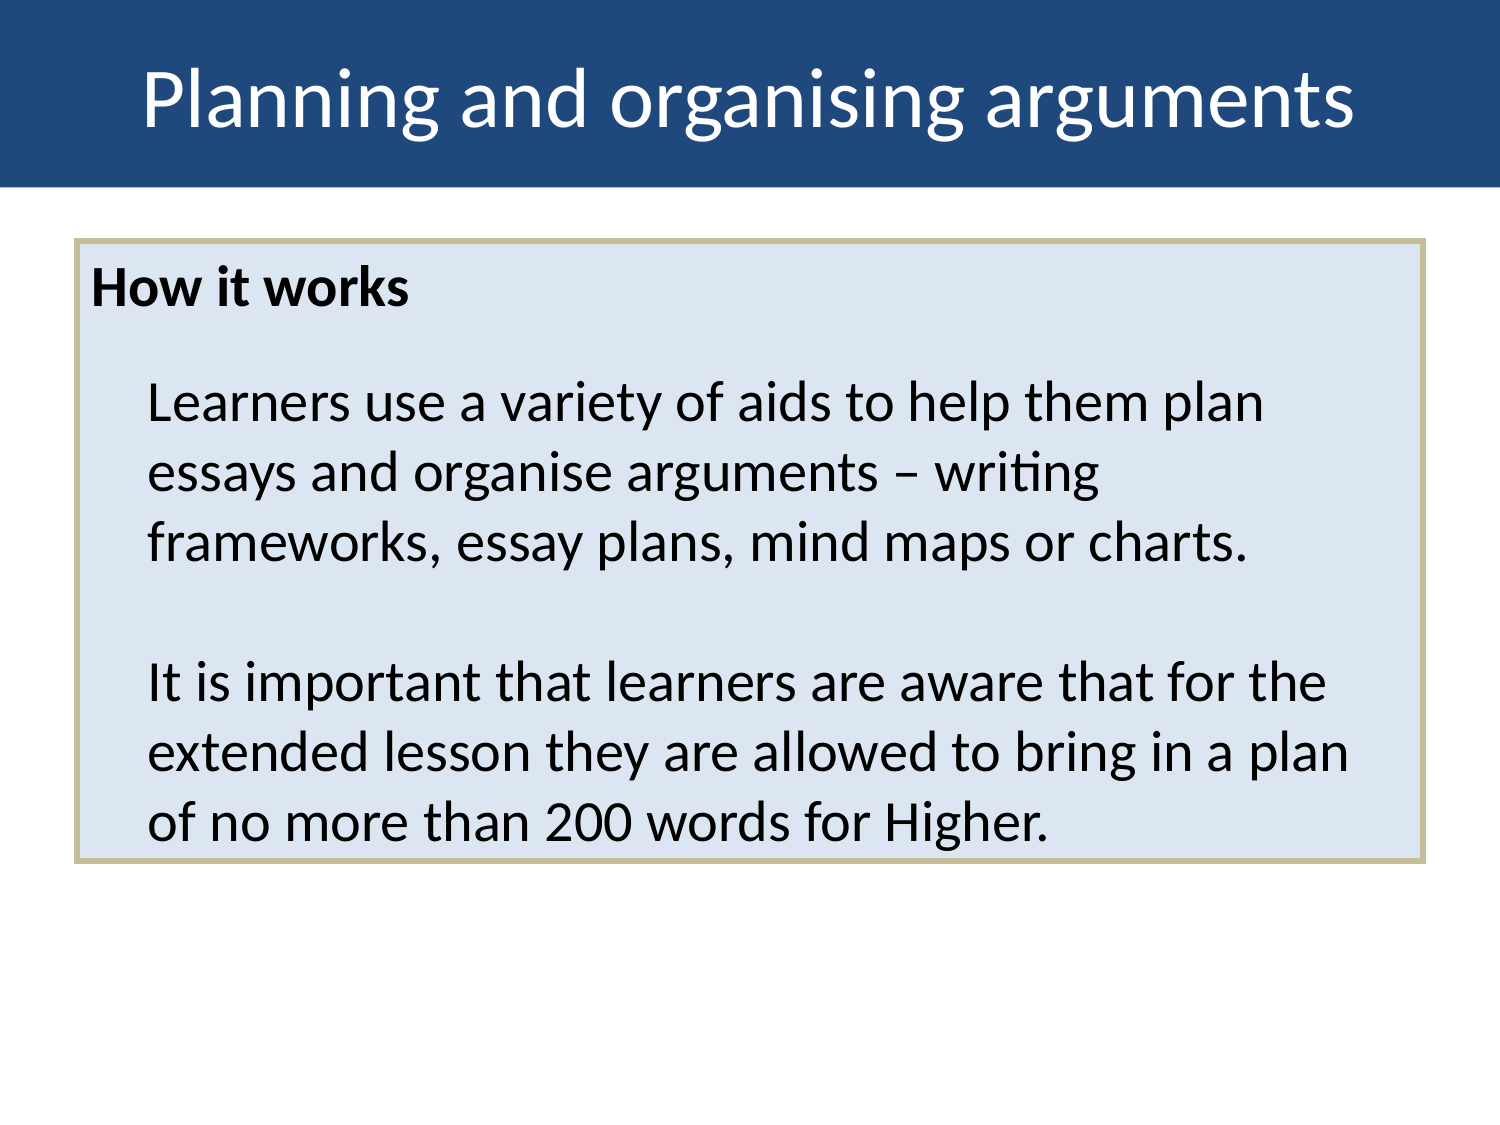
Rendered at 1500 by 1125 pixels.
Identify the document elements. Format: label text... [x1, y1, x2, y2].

text_box Planning and organising arguments [0, 0, 1500, 188]
text_box How it works Learners use a variety of aids to help them plan essays and organise arguments – writing frameworks, essay plans, mind maps or charts. It is important that learners are aware that for the extended lesson they are allowed to bring in a plan of no more than 200 words for Higher. [76, 241, 1424, 861]
